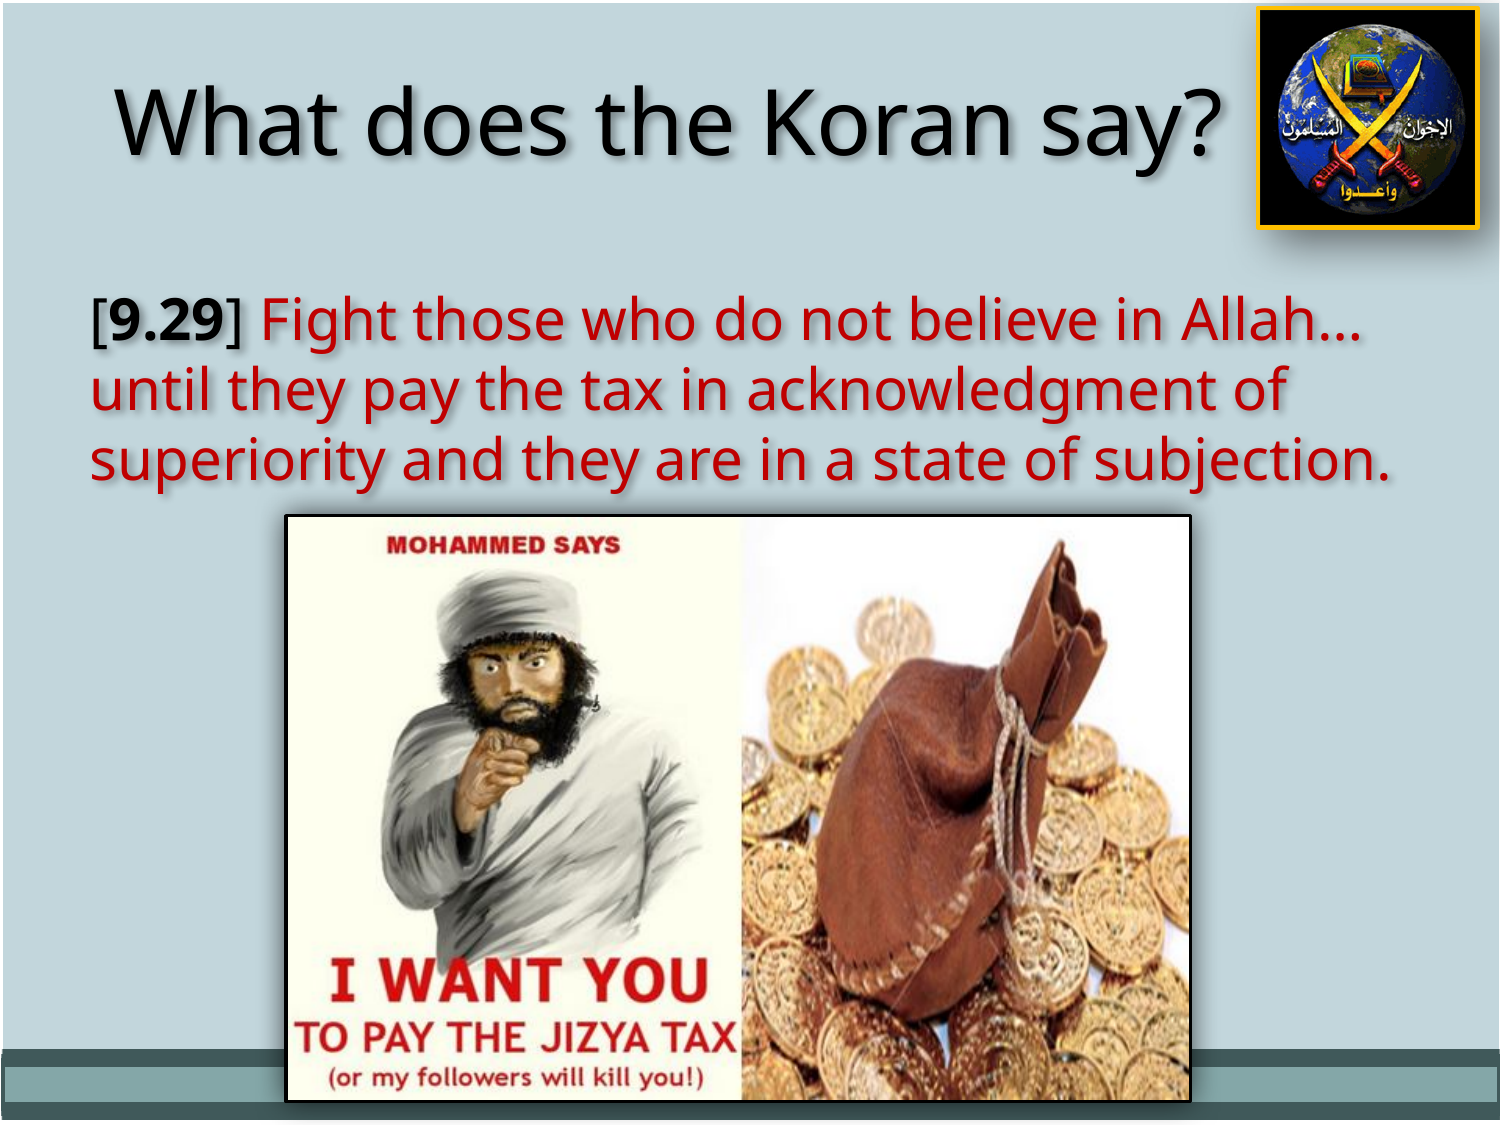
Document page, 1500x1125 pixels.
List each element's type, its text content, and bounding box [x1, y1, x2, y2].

picture [0, 0, 1500, 1125]
title What does the Koran say? [74, 24, 1242, 213]
text_box [9.29] Fight those who do not believe in Allah…until they pay the tax in acknowledgment of superiority and they are in a state of subjection. [75, 275, 1475, 500]
